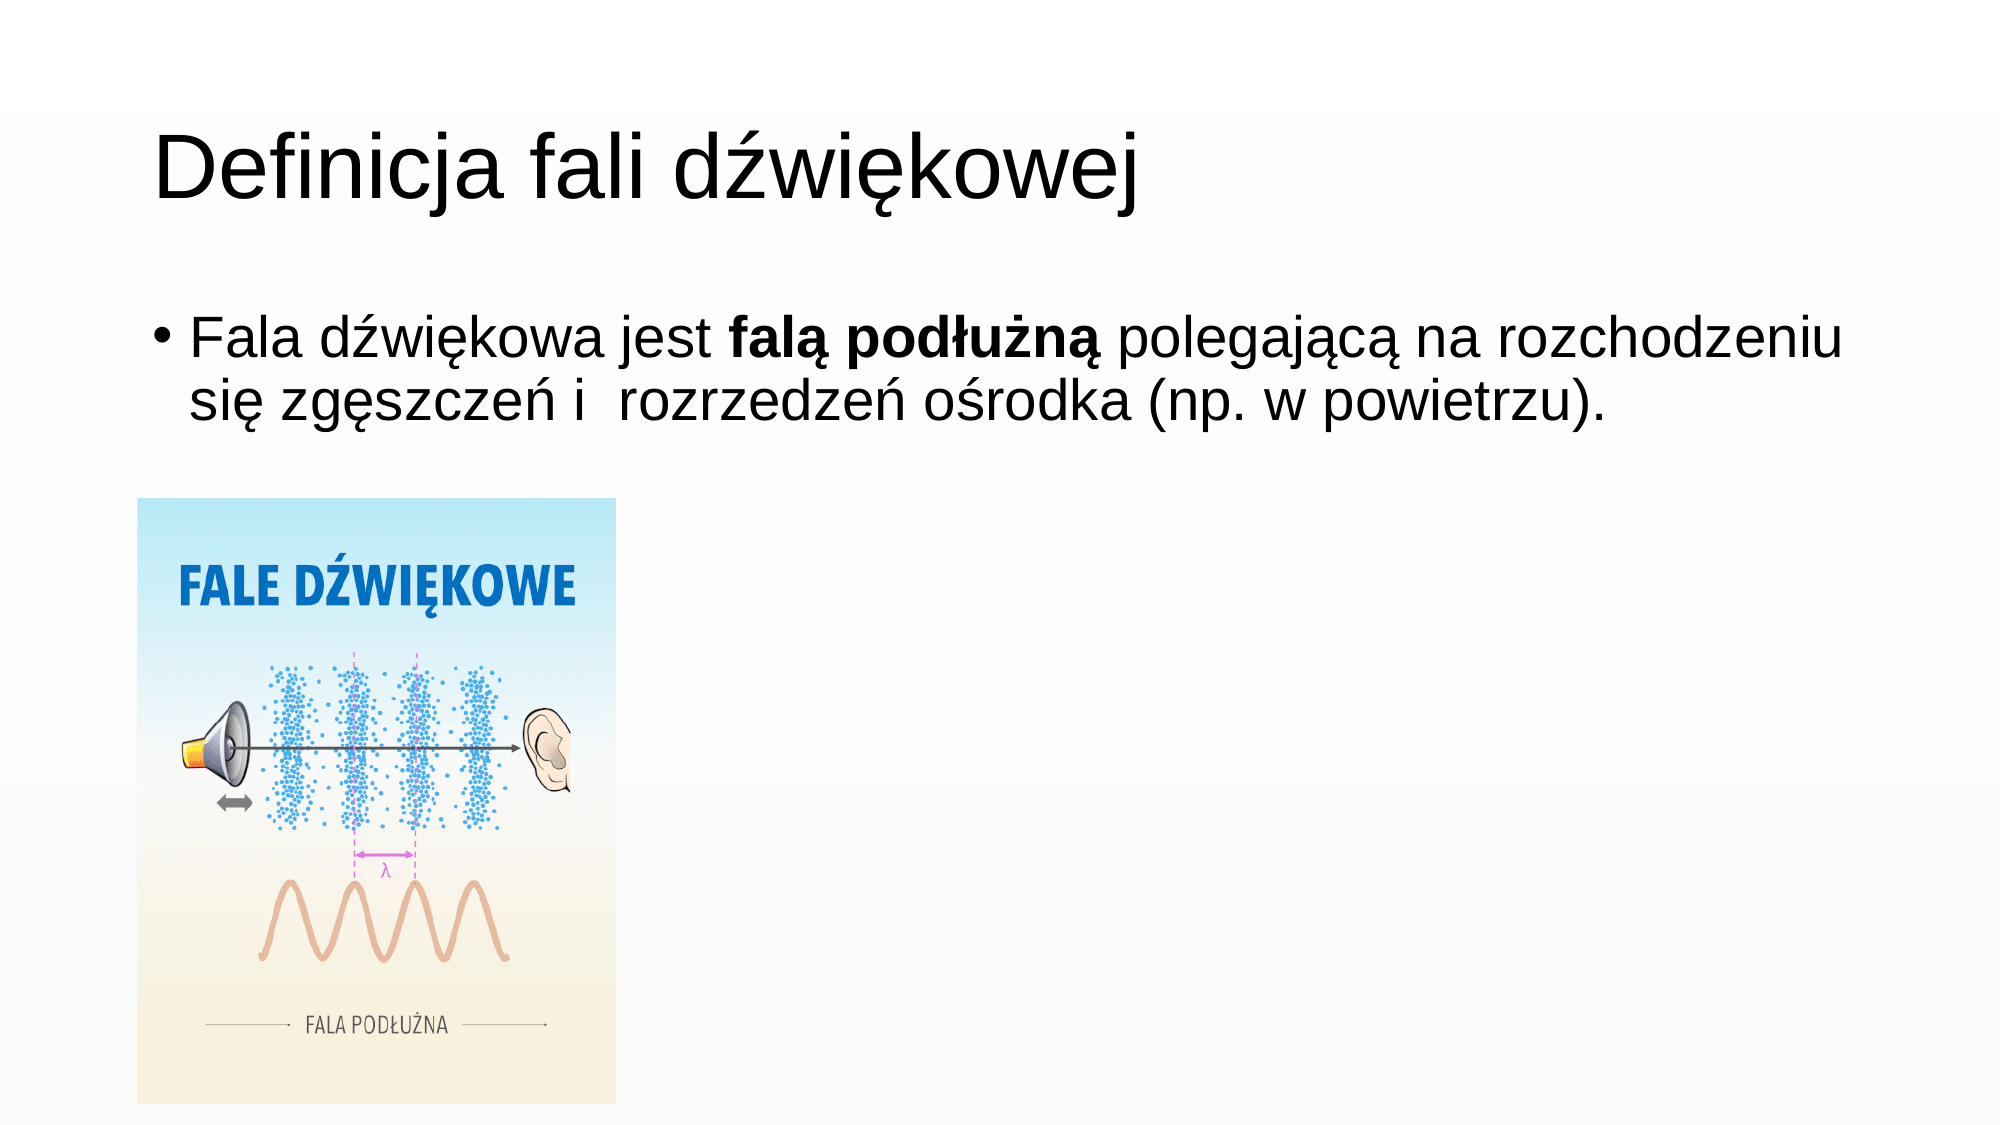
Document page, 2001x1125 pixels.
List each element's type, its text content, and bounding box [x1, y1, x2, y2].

picture [136, 497, 617, 1104]
title Definicja fali dźwiękowej [137, 59, 1863, 278]
list Fala dźwiękowa jest falą podłużną polegającą na rozchodzeniu się zgęszczeń i rozrzedzeń ośrodka (np. w powietrzu). [137, 299, 1863, 1014]
